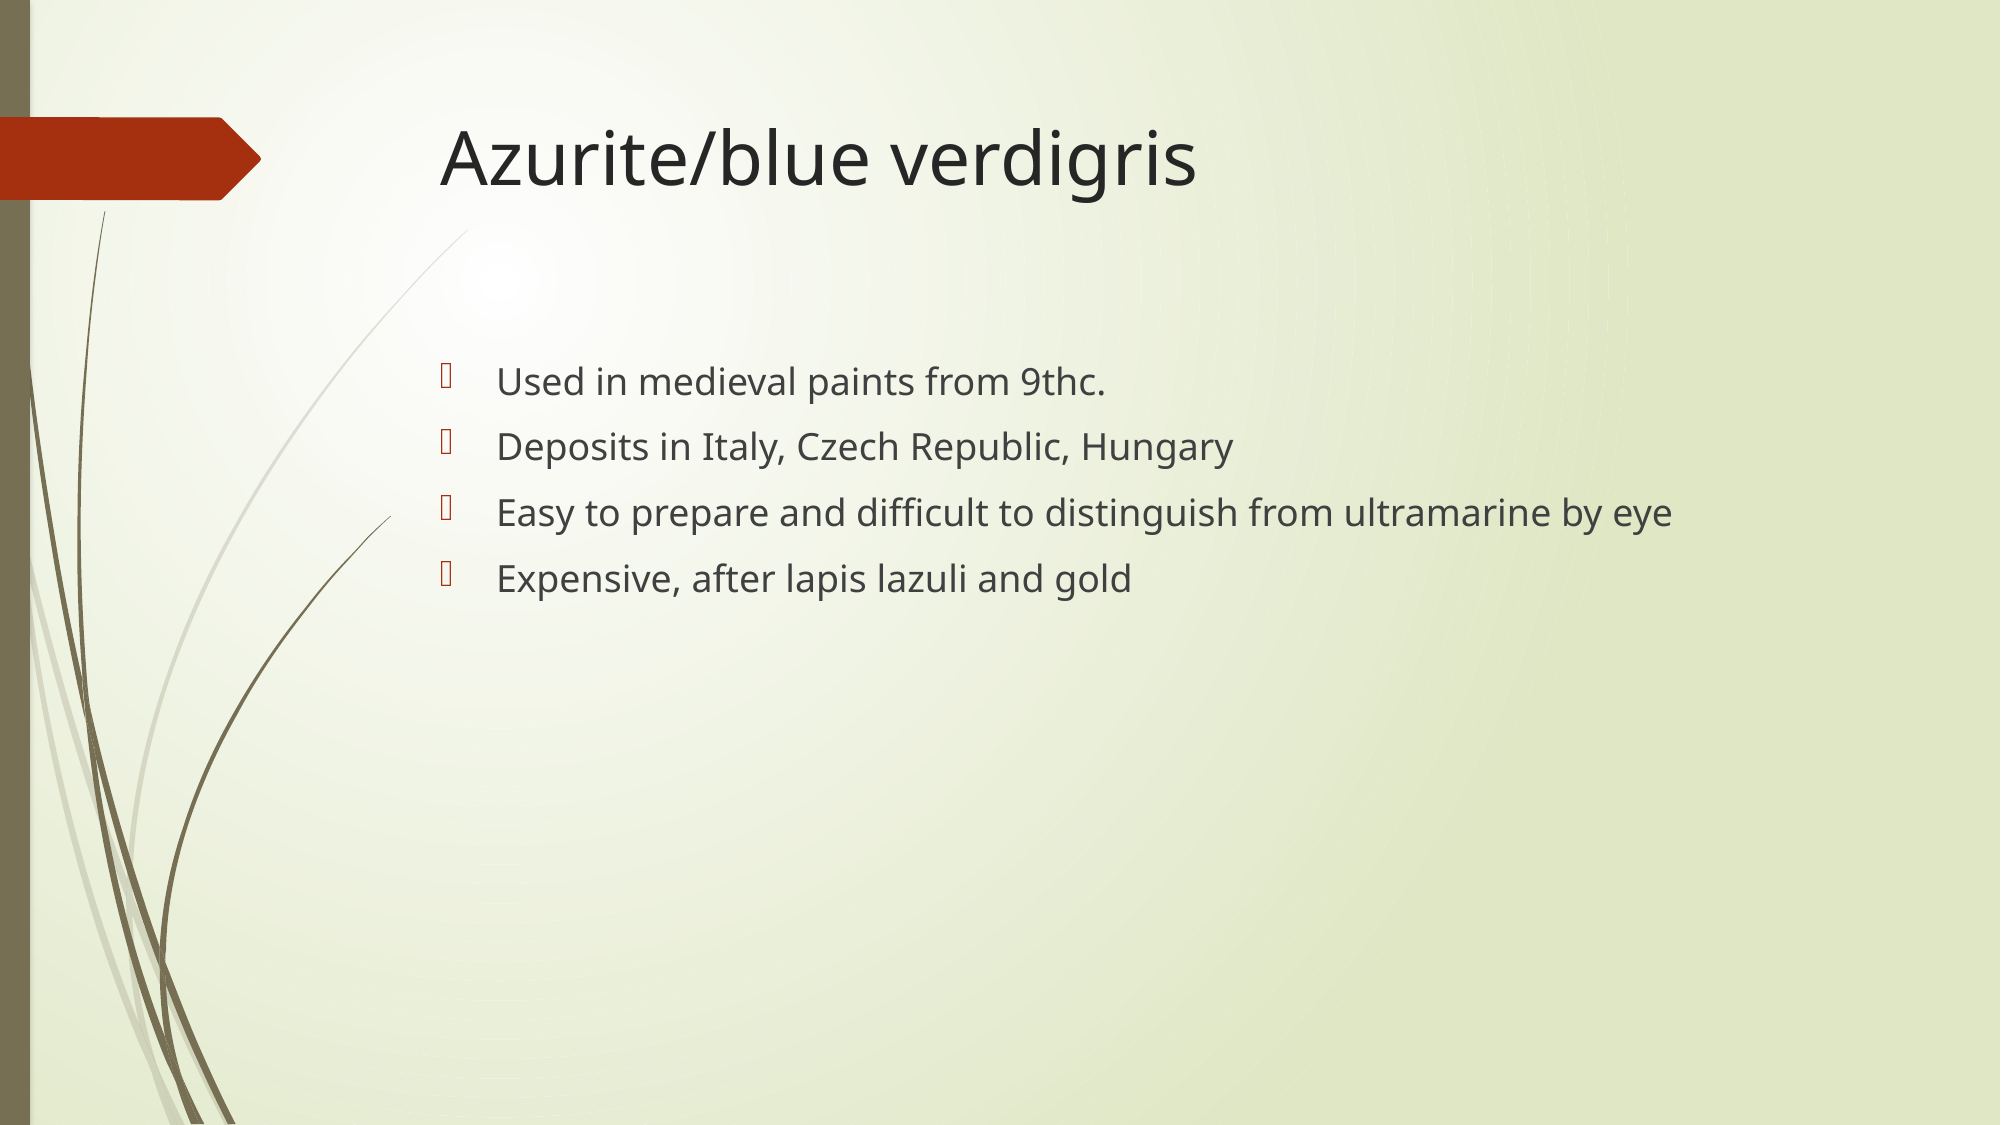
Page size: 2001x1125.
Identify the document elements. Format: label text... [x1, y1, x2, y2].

list Used in medieval paints from 9thc. Deposits in Italy, Czech Republic, Hungary Easy to prepare and difficult to distinguish from ultramarine by eye Expensive, after lapis lazuli and gold [424, 350, 1888, 970]
title Azurite/blue verdigris [425, 102, 1888, 313]
